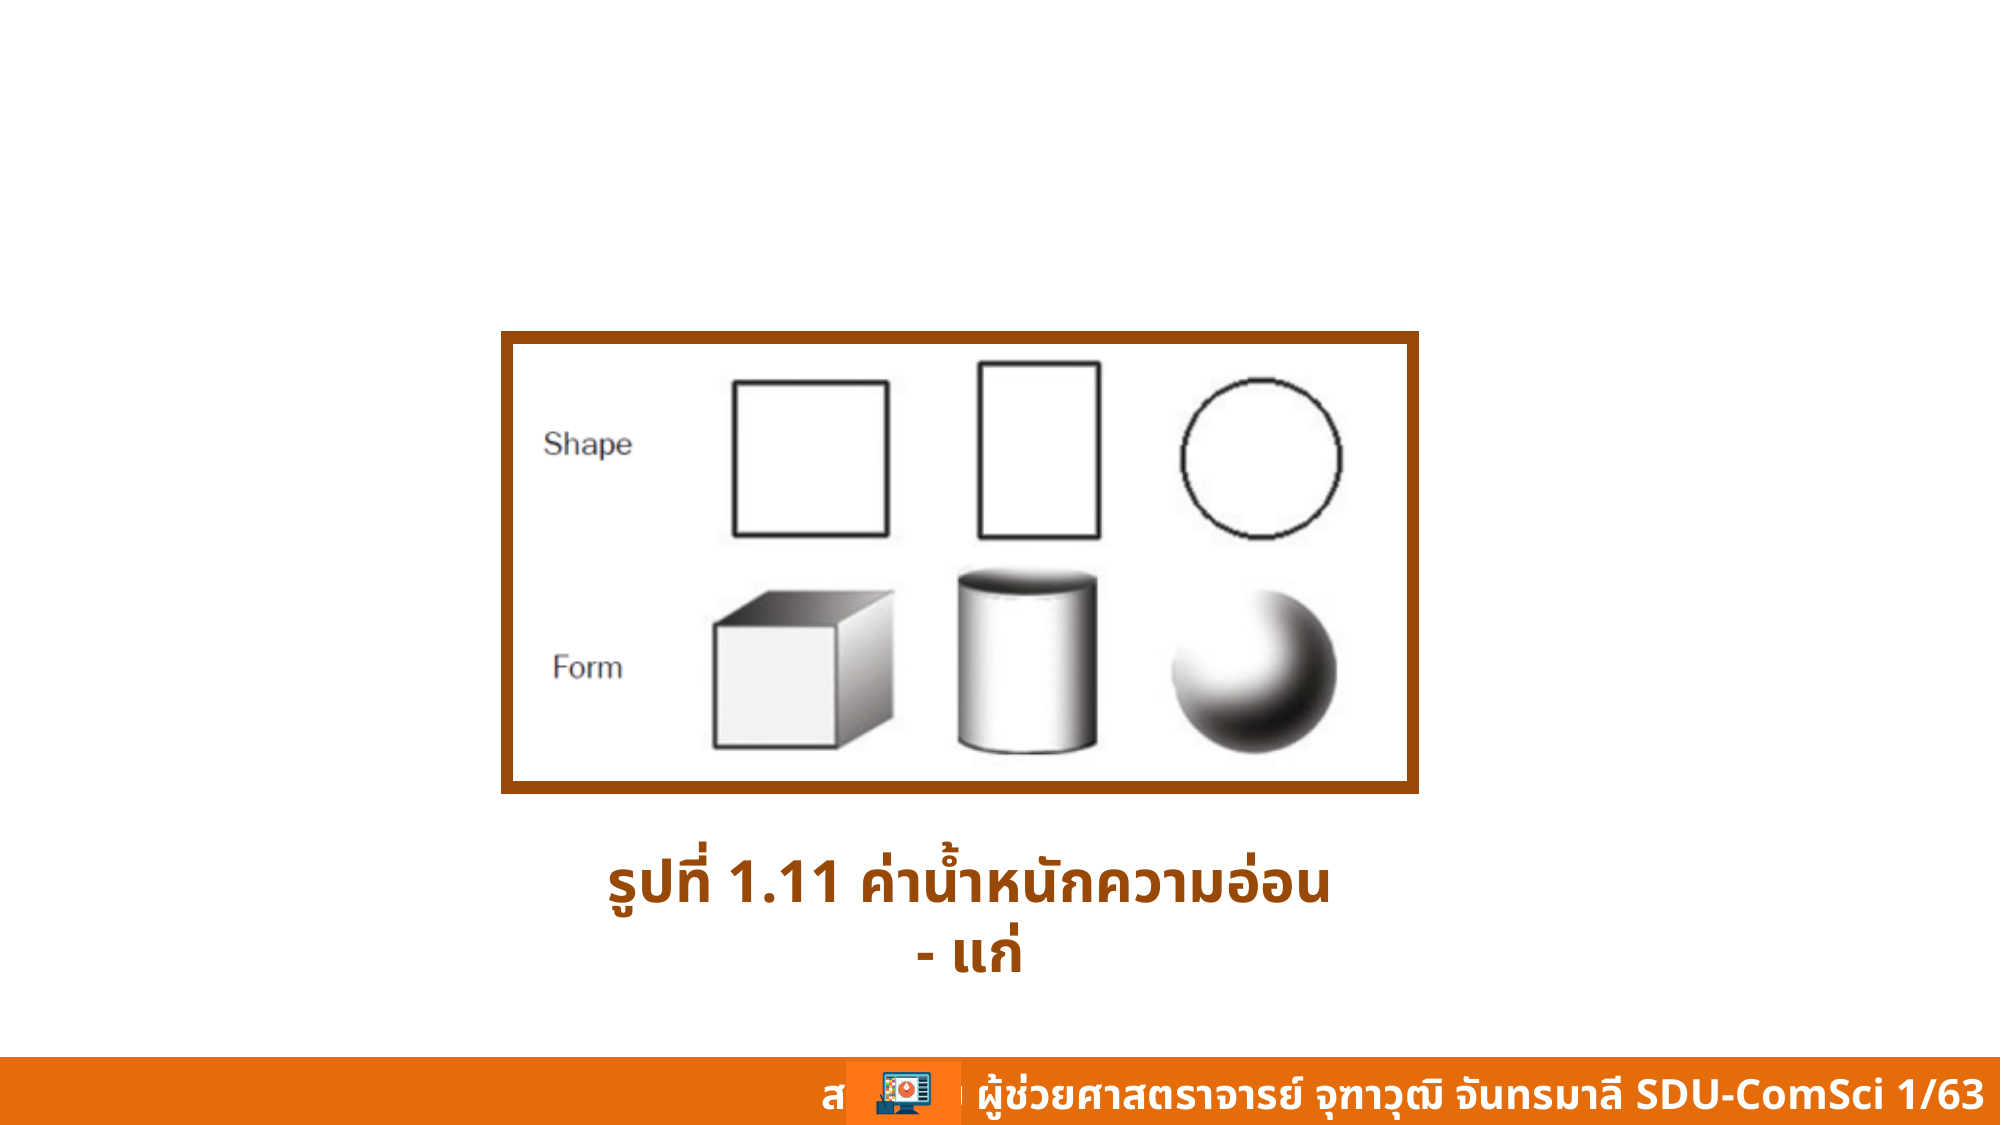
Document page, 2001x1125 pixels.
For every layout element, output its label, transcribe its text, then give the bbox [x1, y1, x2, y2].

text_box รูปที่ 1.11 ค่าน้ำหนักความอ่อน - แก่ [586, 836, 1355, 992]
text_box สอนโดย ผู้ช่วยศาสตราจารย์ จุฑาวุฒิ จันทรมาลี SDU-ComSci 1/63 [0, 1055, 2000, 1125]
picture [513, 343, 1407, 782]
picture [846, 1060, 961, 1125]
